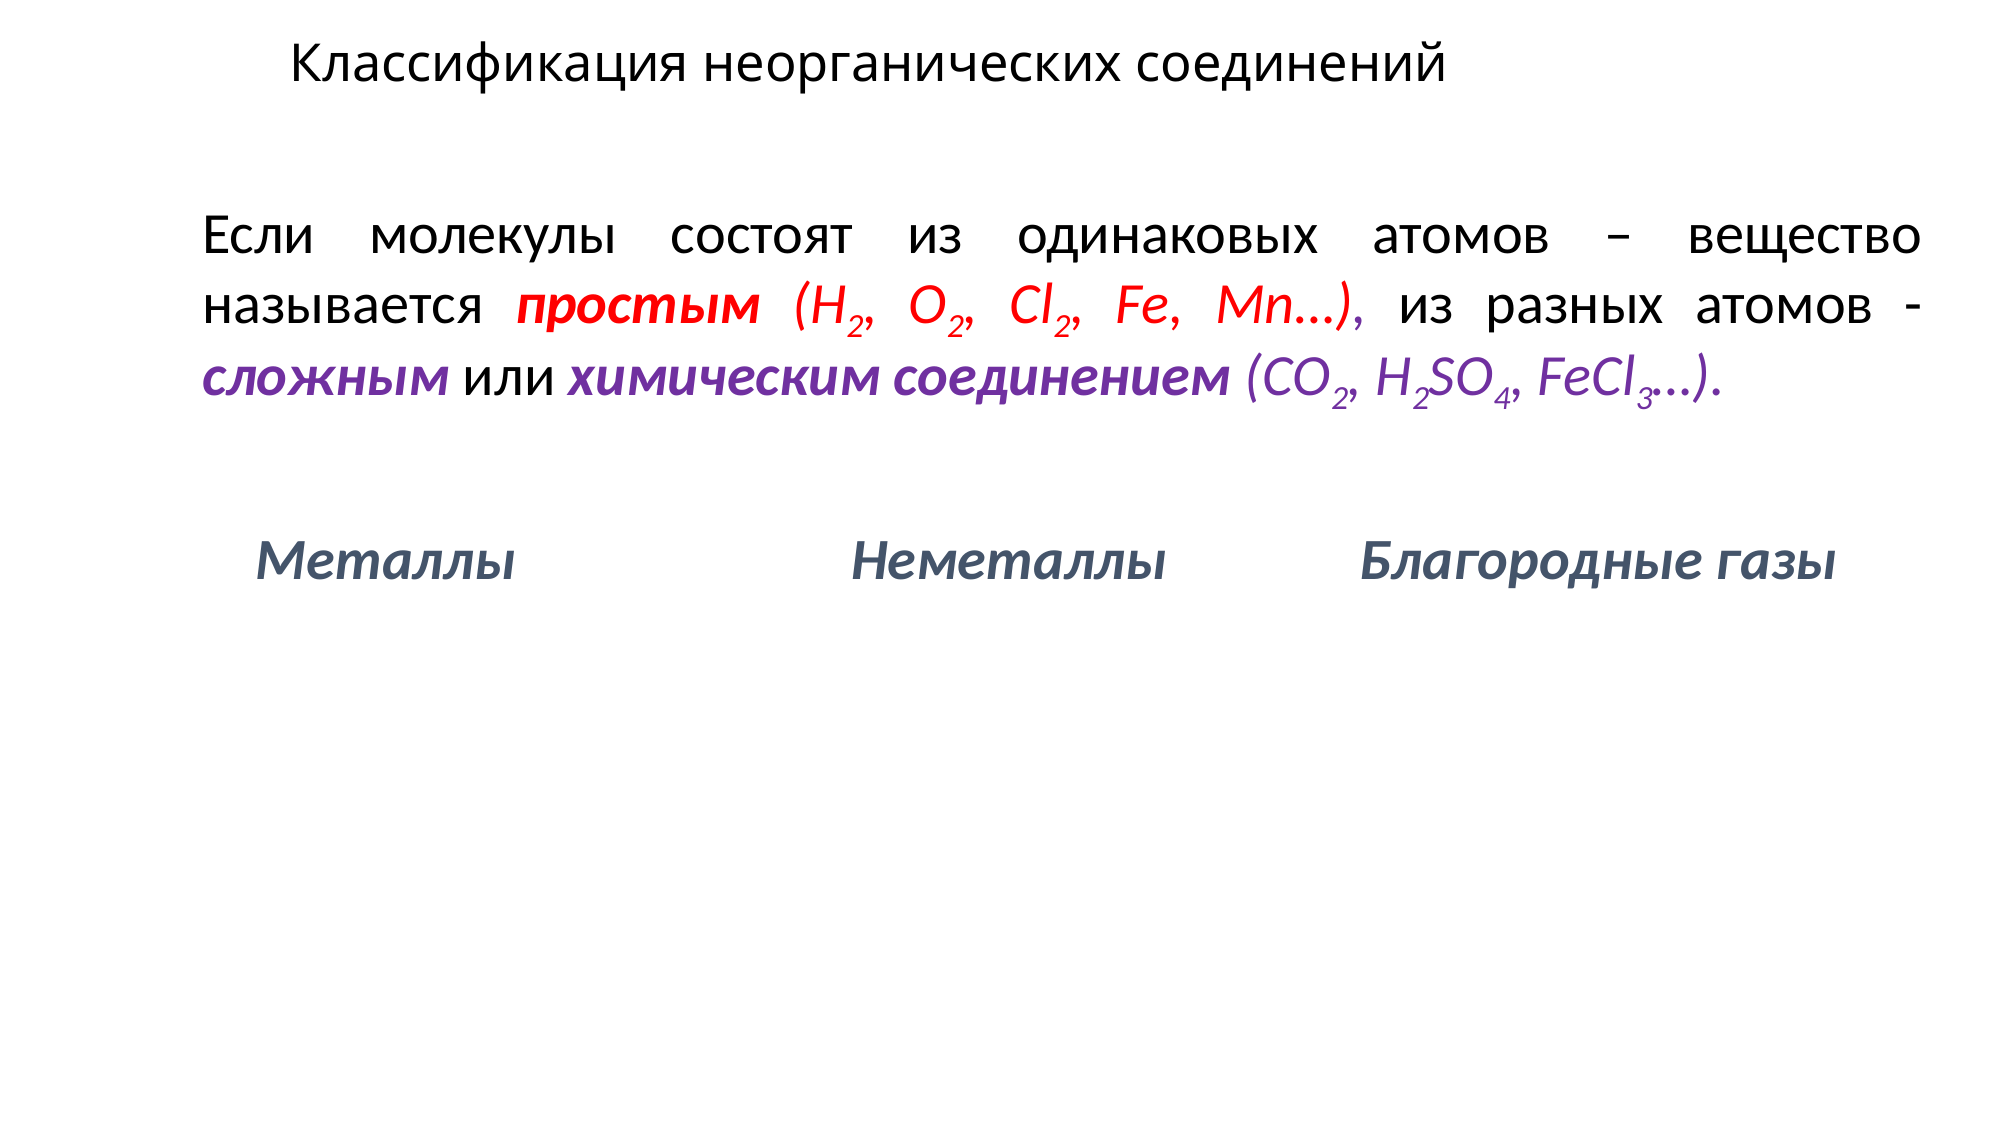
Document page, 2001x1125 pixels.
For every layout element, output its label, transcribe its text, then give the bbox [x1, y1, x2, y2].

text_box Неметаллы [836, 513, 1182, 599]
text_box Благородные газы [1288, 513, 1909, 599]
title Классификация неорганических соединений [274, 27, 2000, 101]
list Если молекулы состоят из одинаковых атомов – вещество называется простым (Н2, О2, Cl2, Fe, Mn…), из разных атомов - сложным или химическим соединением (СО2, H2SO4, FeCl3…). [149, 195, 1939, 432]
text_box Металлы [240, 513, 531, 599]
